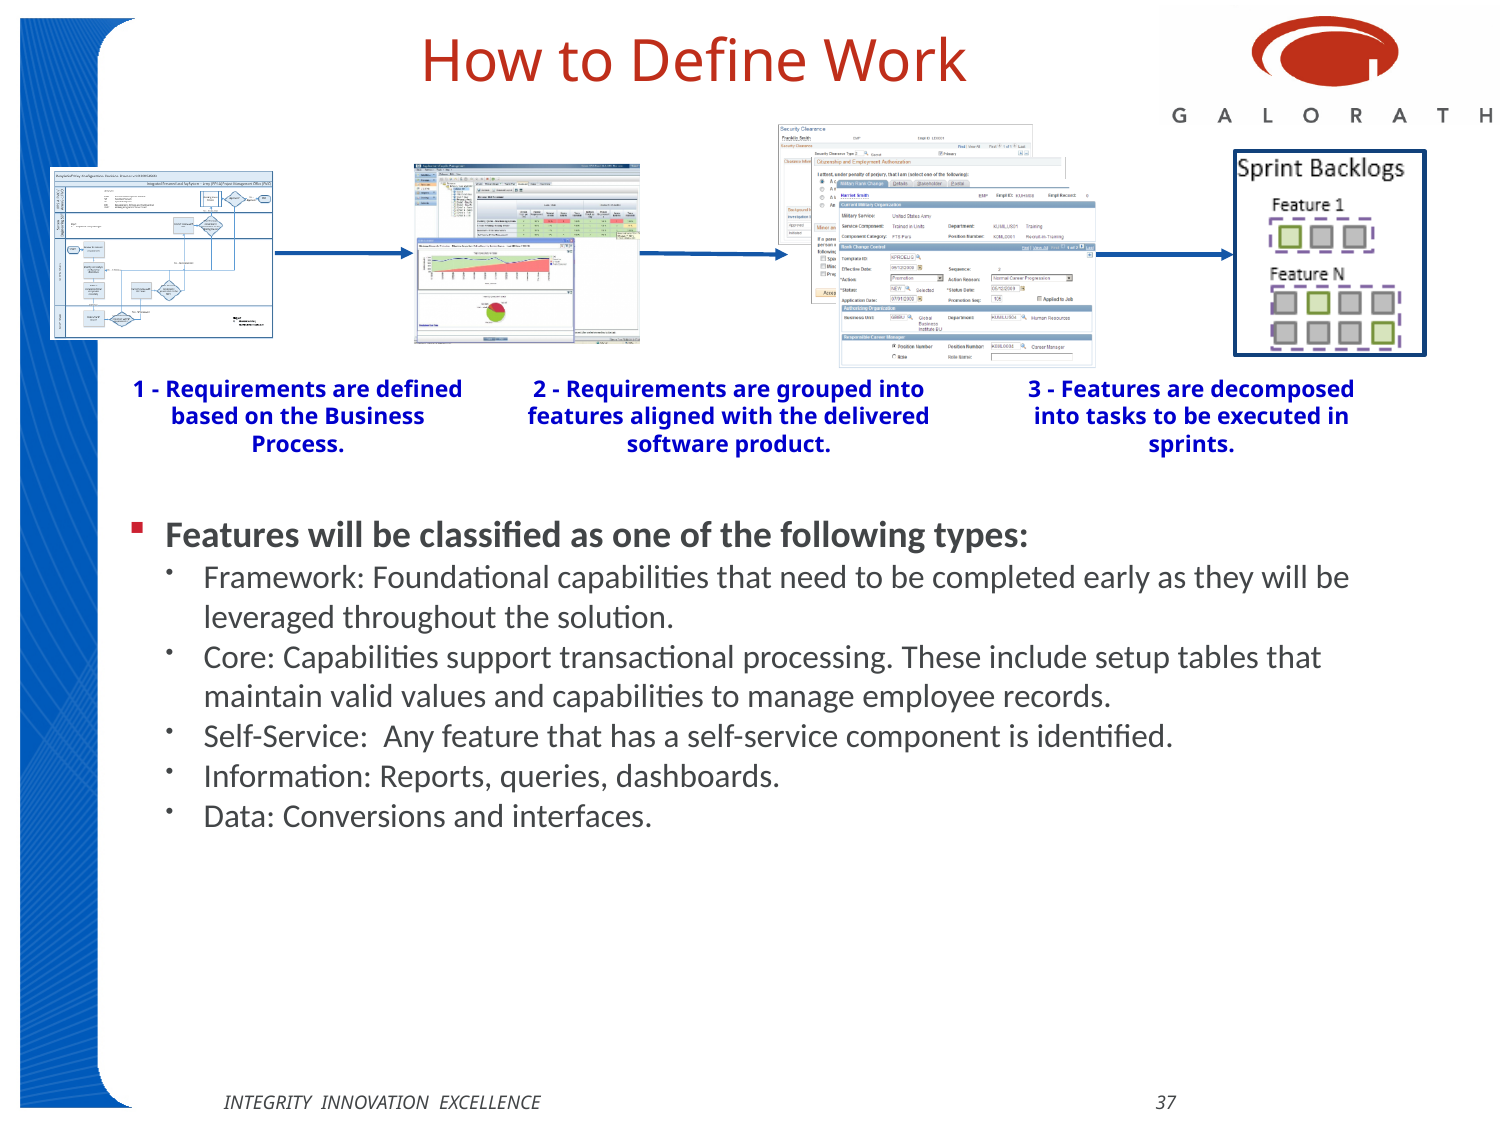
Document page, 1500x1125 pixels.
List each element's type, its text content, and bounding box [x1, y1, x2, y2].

picture [1159, 5, 1500, 125]
list . [107, 162, 1458, 843]
picture [0, 0, 276, 1125]
text_box 2 - Requirements are grouped into features aligned with the delivered software product. [488, 366, 970, 464]
slide_number INTEGRITY INNOVATION EXCELLENCE 37 [208, 1077, 1451, 1125]
picture [413, 162, 640, 345]
text_box 3 - Features are decomposed into tasks to be executed in sprints. [999, 366, 1384, 464]
picture [1233, 153, 1425, 356]
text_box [777, 124, 1096, 369]
text_box 1 - Requirements are defined based on the Business Process. [107, 366, 488, 464]
text_box Features will be classified as one of the following types: Framework: Foundational capabilities that need to be completed early as they will be leveraged throughout the solution. Core: Capabilities support transactional processing. These include setup tables that maintain valid values and capabilities to manage employee records. Self-Service: Any feature that has a self-service component is identified. Information: Reports, queries, dashboards. Data: Conversions and interfaces. [113, 502, 1454, 1078]
text_box [1233, 149, 1427, 154]
title How to Define Work [137, 26, 1250, 90]
